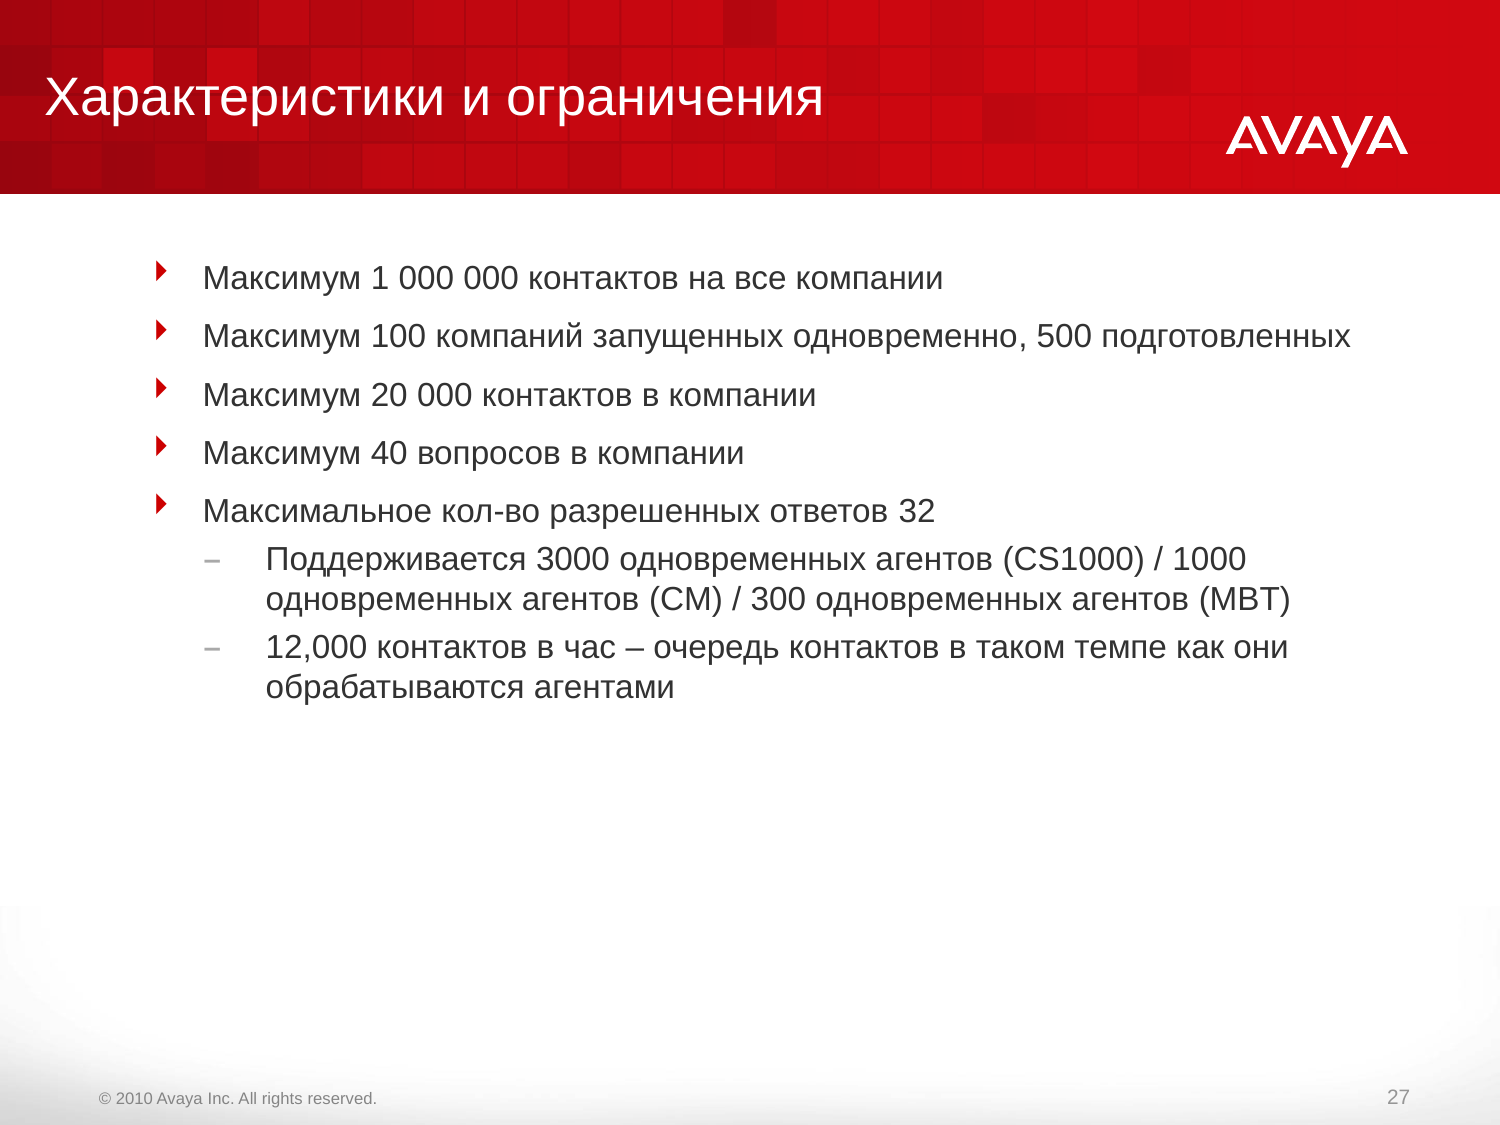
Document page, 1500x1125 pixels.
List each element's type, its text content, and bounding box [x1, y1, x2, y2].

picture [0, 906, 1500, 1125]
slide_number 27 [1074, 1075, 1426, 1117]
text_box Характеристики и ограничения [29, 54, 1187, 134]
list Максимум 1 000 000 контактов на все компании Максимум 100 компаний запущенных одновременно, 500 подготовленных Максимум 20 000 контактов в компании Максимум 40 вопросов в компании Максимальное кол-во разрешенных ответов 32 Поддерживается 3000 одновременных агентов (CS1000) / 1000 одновременных агентов (CM) / 300 одновременных агентов (MBT) 12,000 контактов в час – очередь контактов в таком темпе как они обрабатываются агентами [131, 248, 1386, 765]
